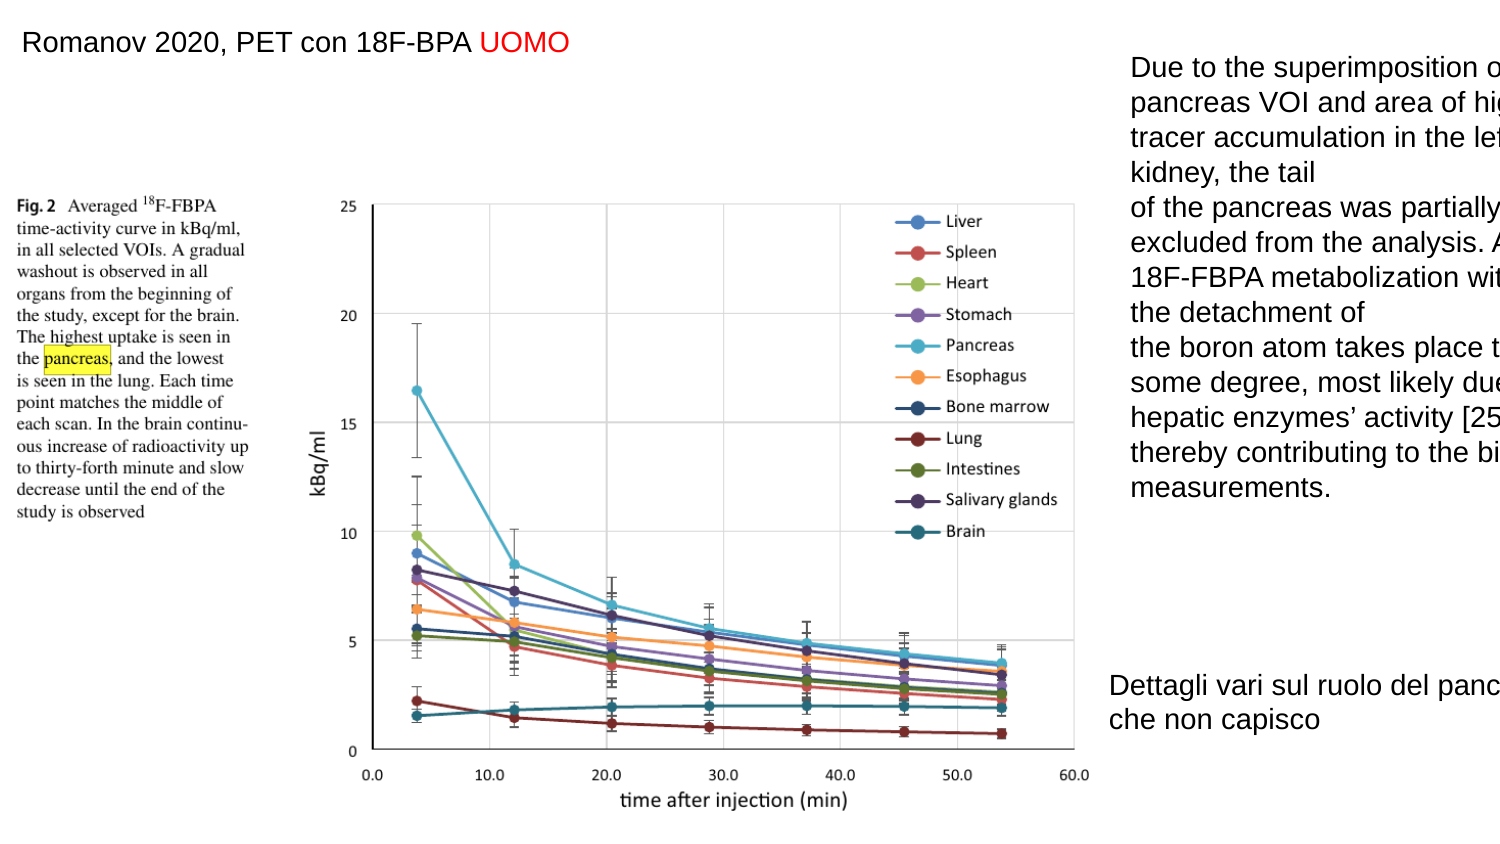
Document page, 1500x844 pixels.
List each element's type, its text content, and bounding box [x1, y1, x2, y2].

picture [6, 183, 1095, 812]
text_box Dettagli vari sul ruolo del pancreas che non capisco [1099, 650, 1500, 746]
text_box Due to the superimposition of the pancreas VOI and area of high tracer accumulation in the left kidney, the tail of the pancreas was partially excluded from the analysis. Also, 18F-FBPA metabolization with the detachment of the boron atom takes place to some degree, most likely due to hepatic enzymes’ activity [25], thereby contributing to the bias of measurements. [1115, 33, 1500, 650]
text_box Romanov 2020, PET con 18F-BPA UOMO [6, 8, 588, 104]
